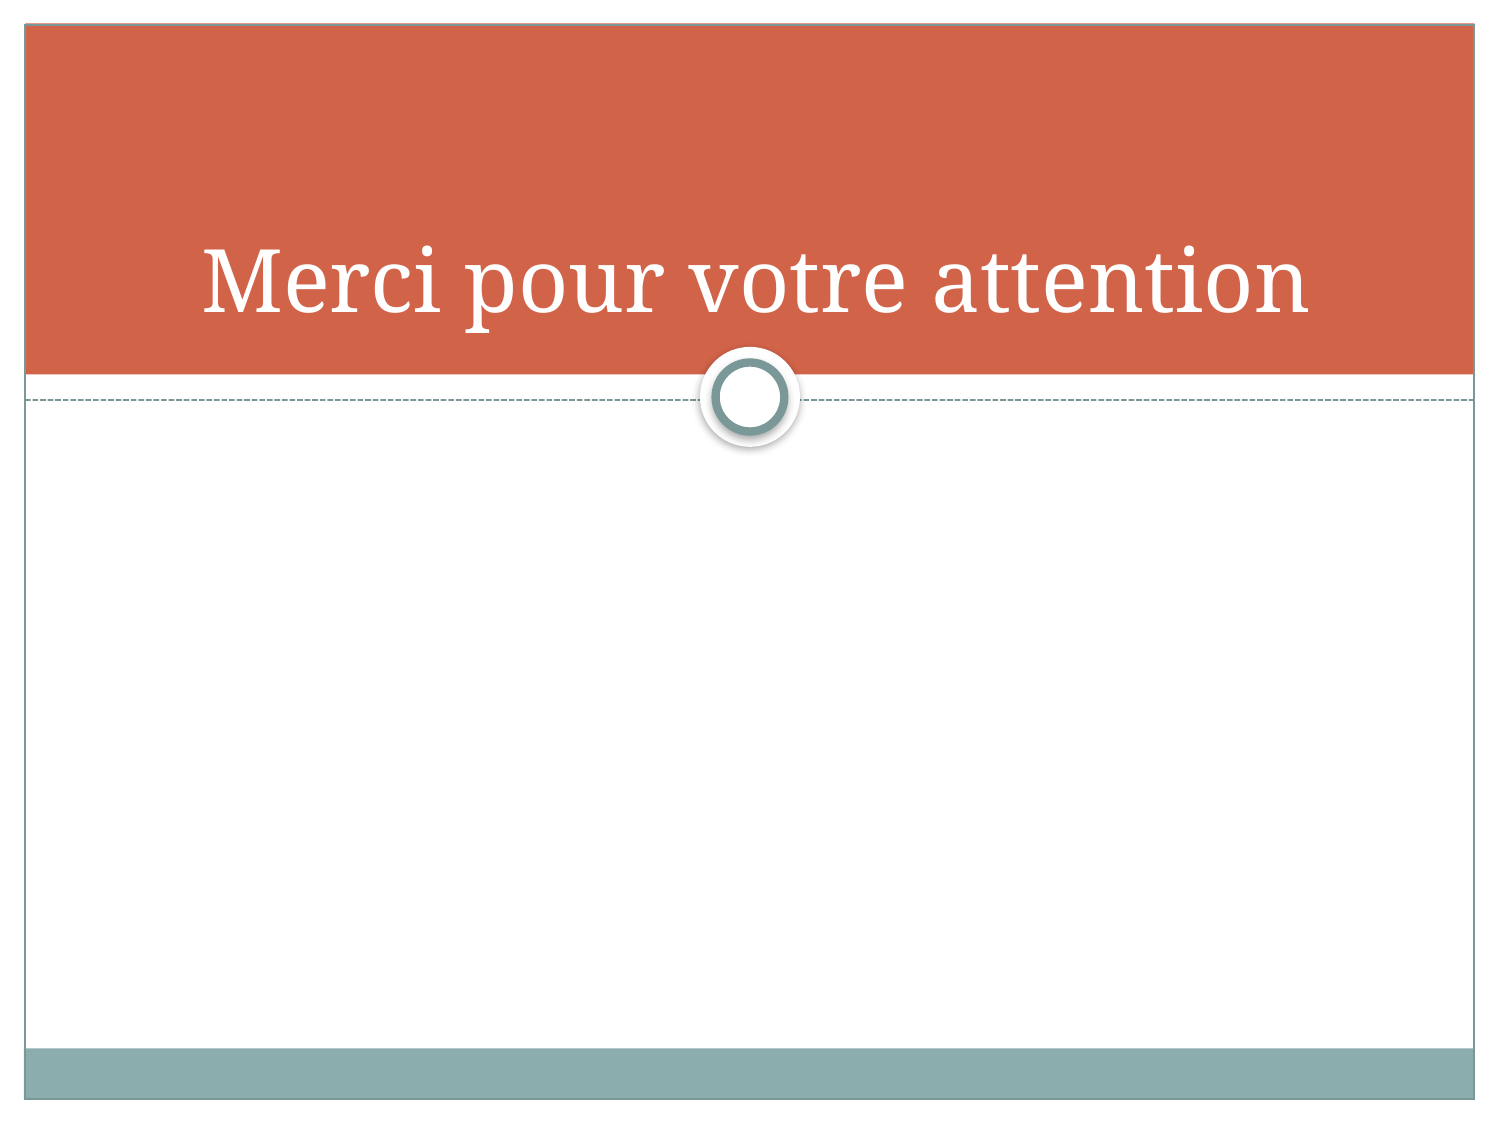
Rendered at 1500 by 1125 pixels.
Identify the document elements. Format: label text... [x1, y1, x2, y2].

title Merci pour votre attention [118, 87, 1394, 338]
